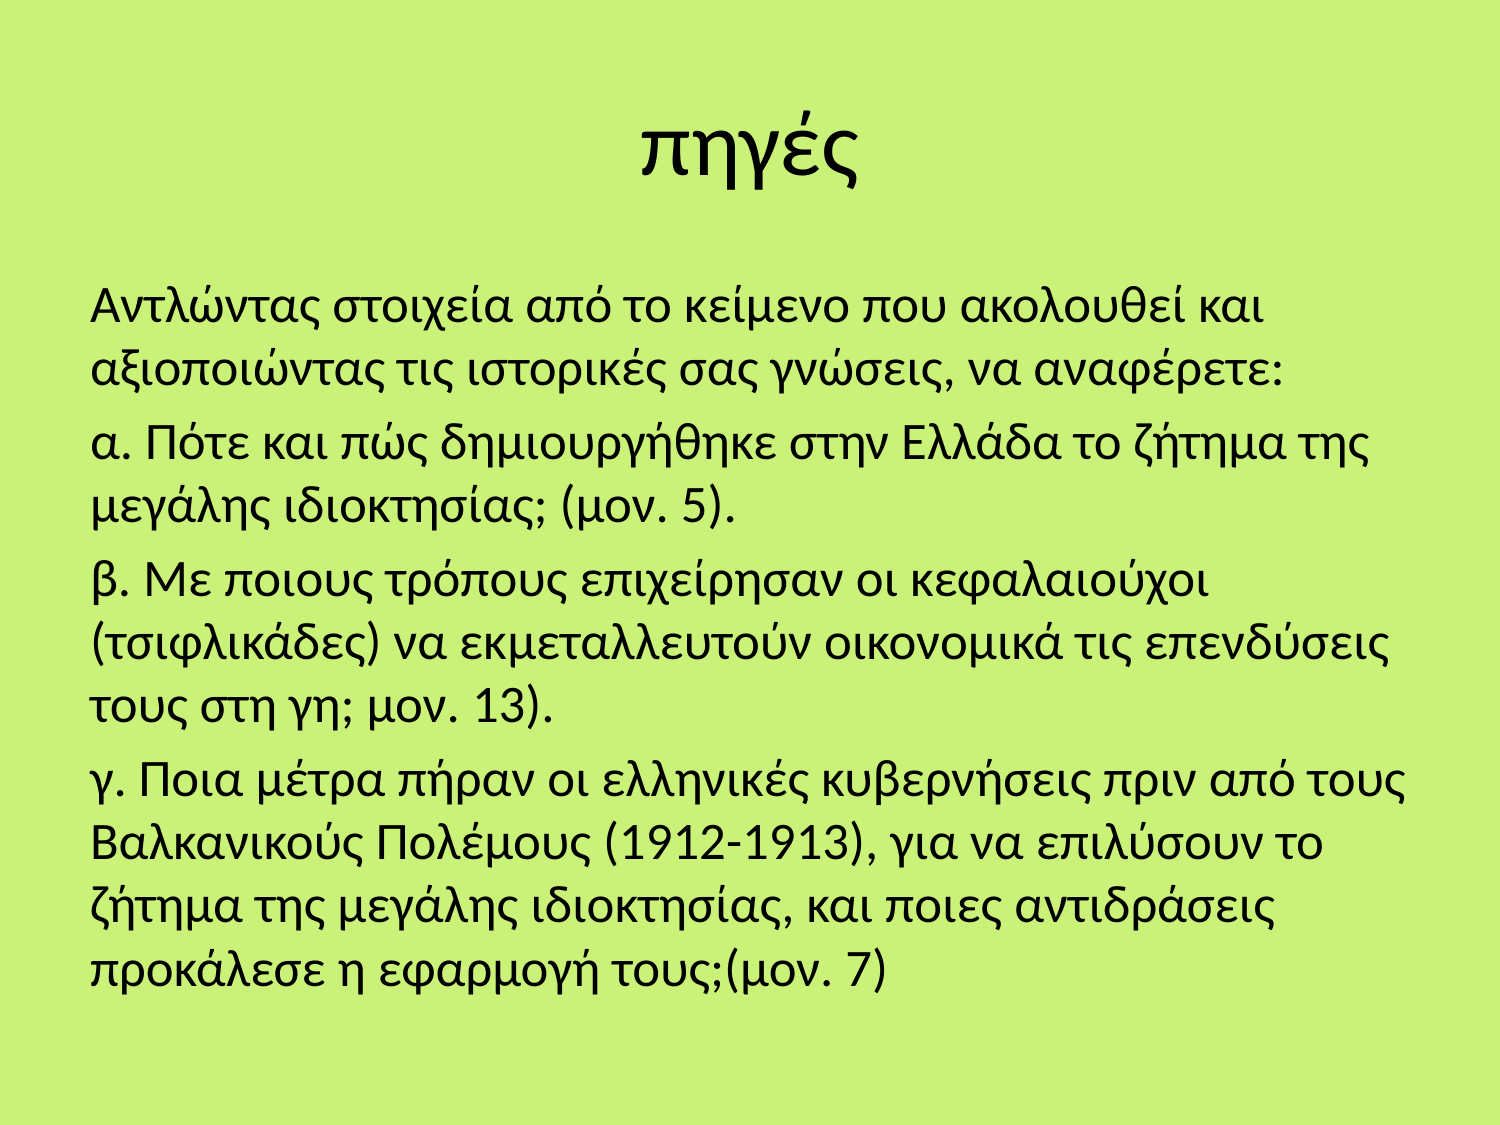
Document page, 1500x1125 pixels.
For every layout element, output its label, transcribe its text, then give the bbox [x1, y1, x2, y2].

list Αντλώντας στοιχεία από το κείμενο που ακολουθεί και αξιοποιώντας τις ιστορικές σας γνώσεις, να αναφέρετε: α. Πότε και πώς δημιουργήθηκε στην Ελλάδα το ζήτημα της μεγάλης ιδιοκτησίας; (μον. 5). β. Με ποιους τρόπους επιχείρησαν οι κεφαλαιούχοι (τσιφλικάδες) να εκμεταλλευτούν οικονομικά τις επενδύσεις τους στη γη; μον. 13). γ. Ποια μέτρα πήραν οι ελληνικές κυβερνήσεις πριν από τους Βαλκανικούς Πολέμους (1912-1913), για να επιλύσουν το ζήτημα της μεγάλης ιδιοκτησίας, και ποιες αντιδράσεις προκάλεσε η εφαρμογή τους;(μον. 7) [75, 262, 1425, 1005]
title πηγές [75, 45, 1425, 233]
